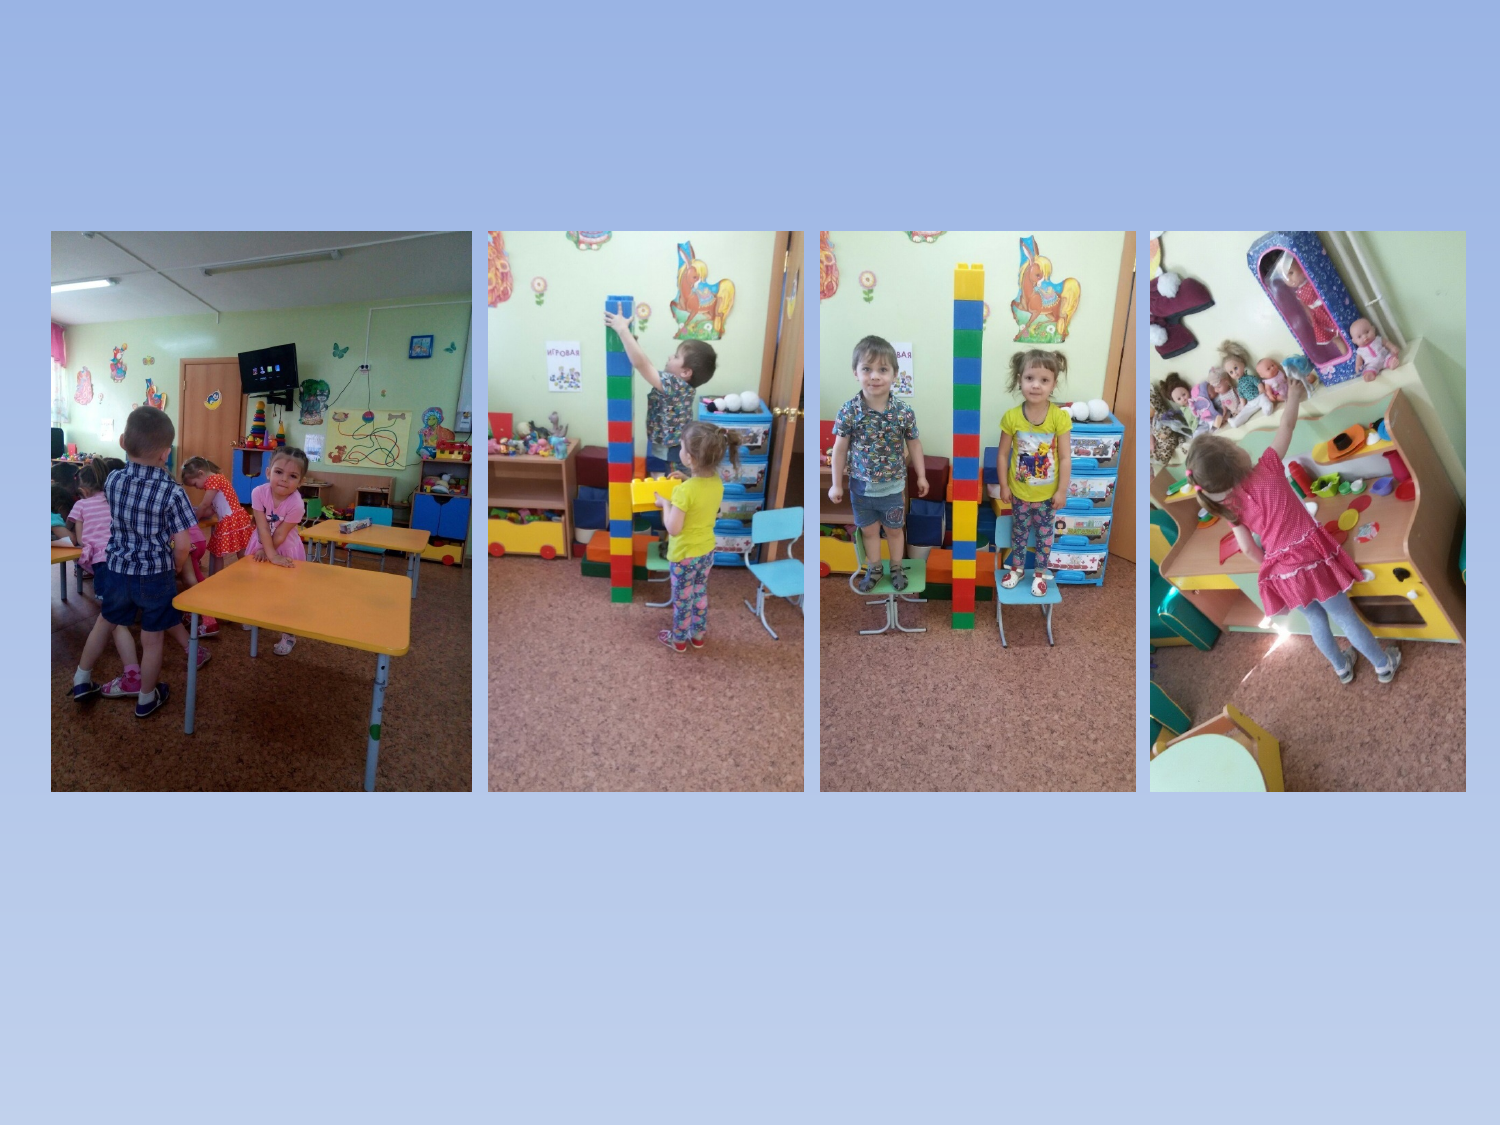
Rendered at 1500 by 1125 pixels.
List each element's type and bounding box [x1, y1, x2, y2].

picture [51, 231, 472, 792]
picture [820, 231, 1136, 792]
picture [1150, 231, 1466, 792]
picture [488, 231, 804, 792]
